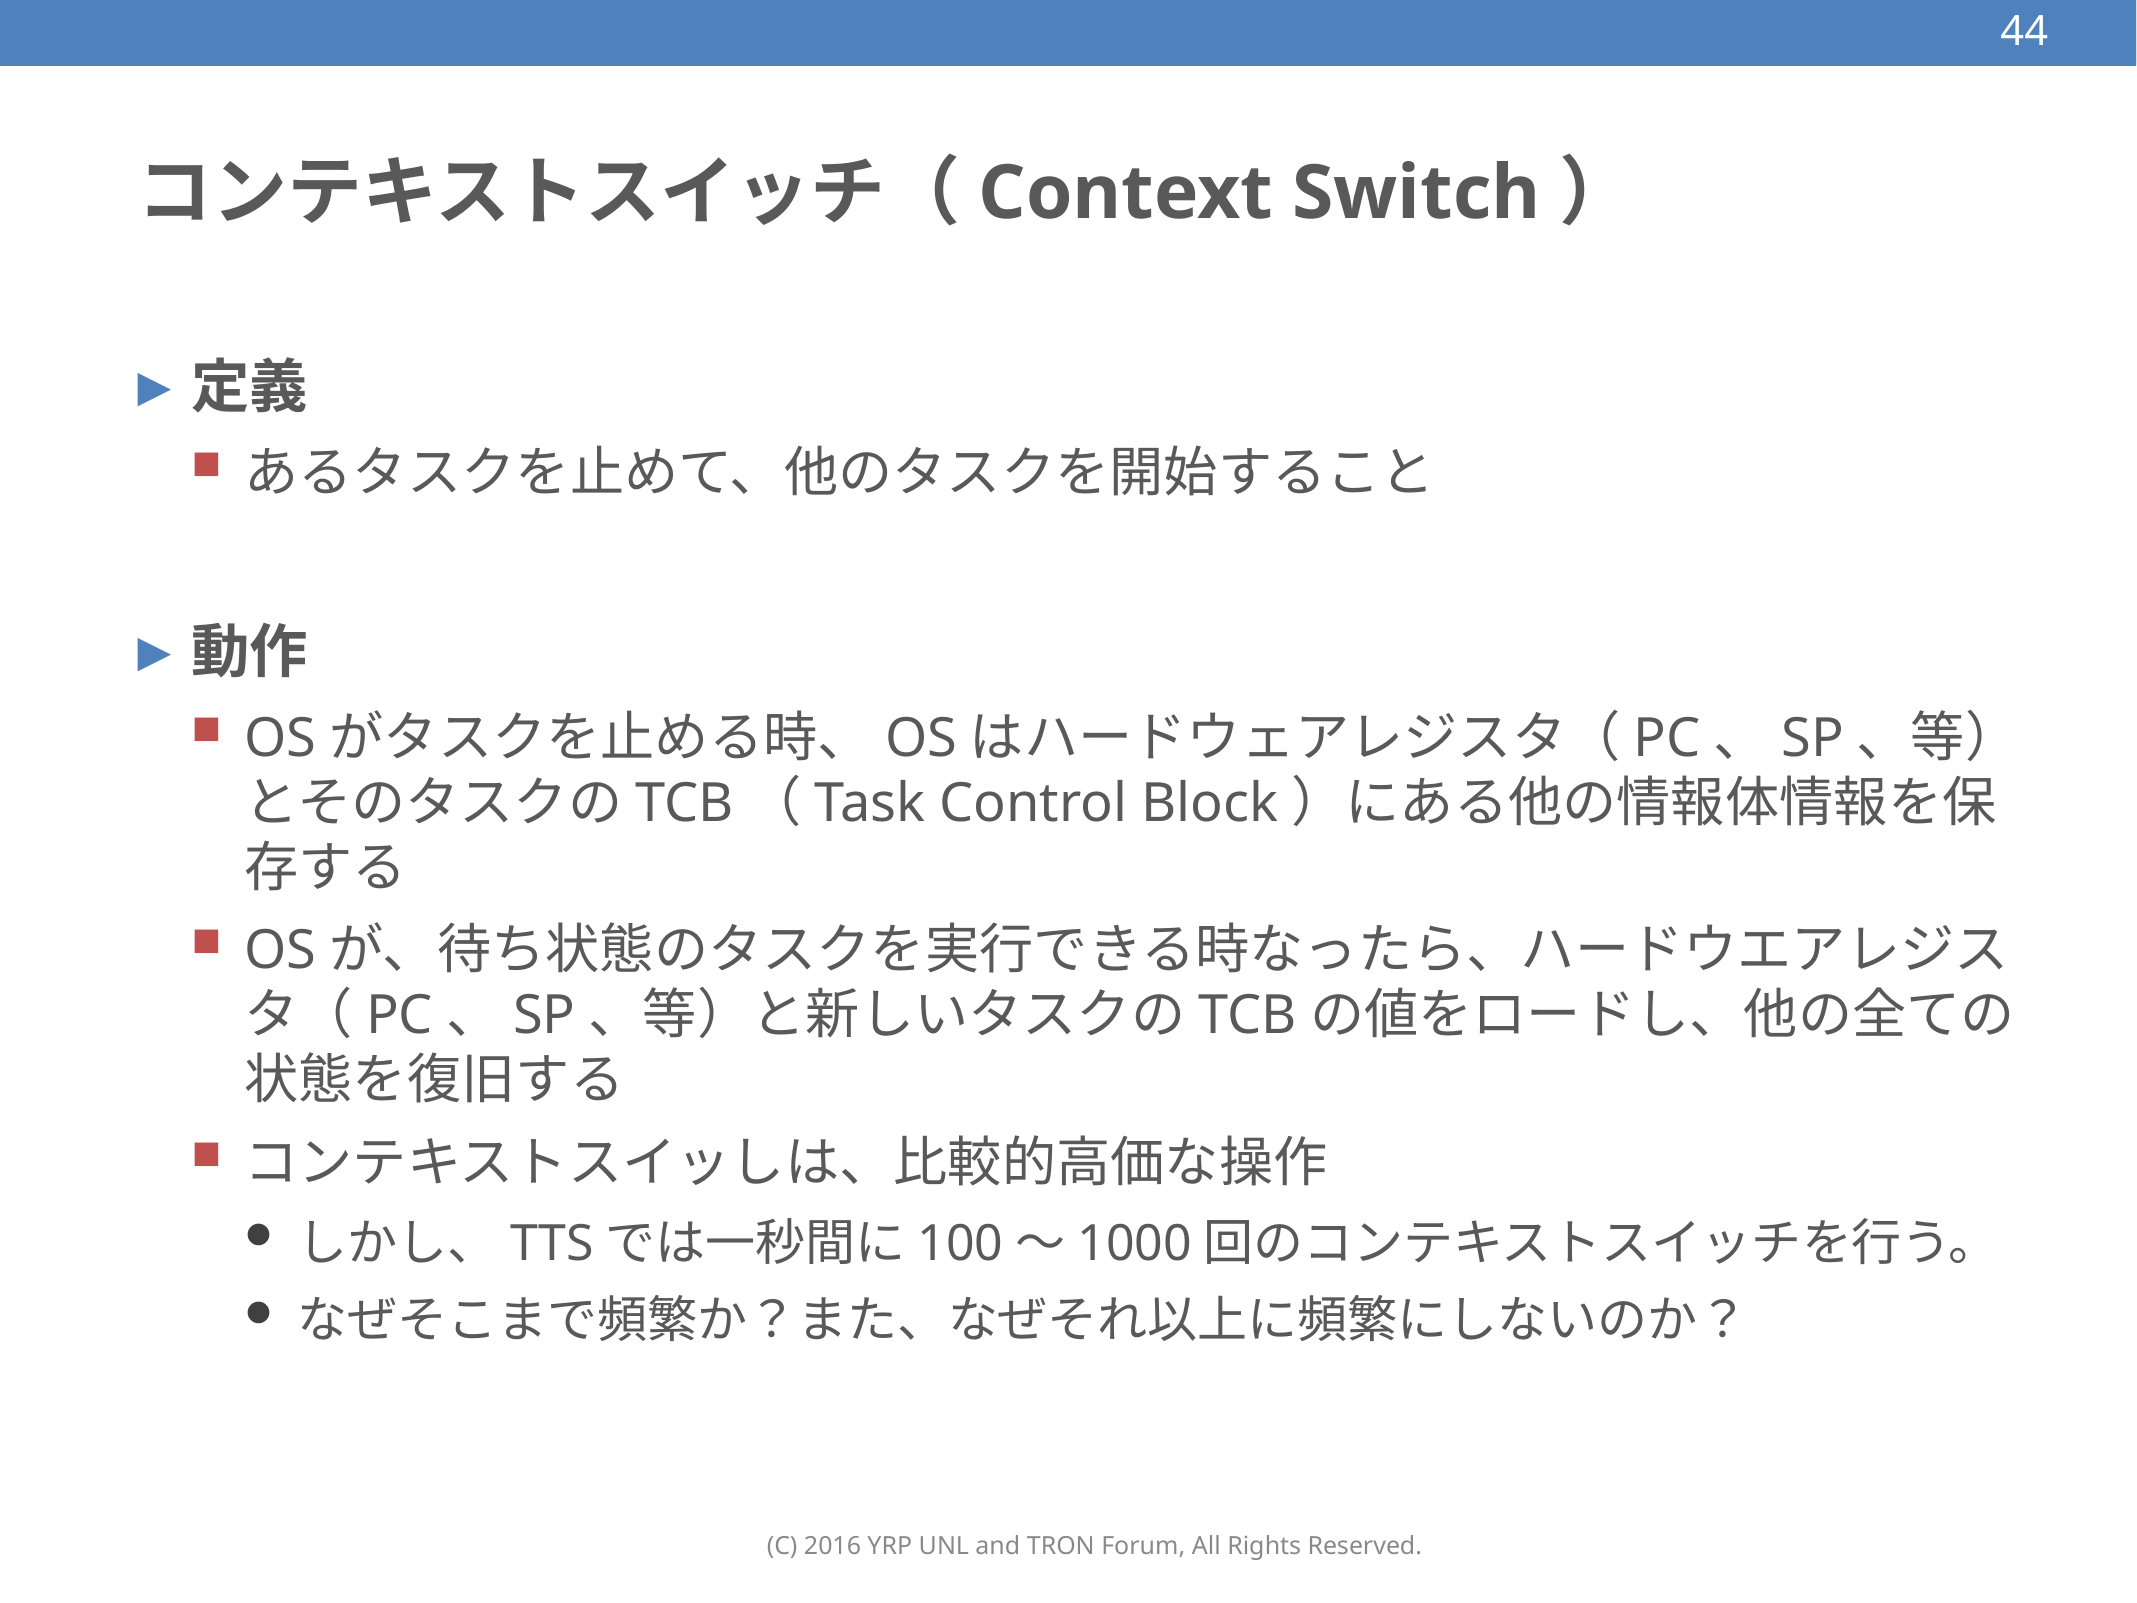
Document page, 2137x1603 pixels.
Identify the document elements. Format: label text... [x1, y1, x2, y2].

title コンテキストスイッチ（Context Switch） [116, 113, 2073, 264]
slide_number 44 [1940, 0, 2070, 64]
footer (C) 2016 YRP UNL and TRON Forum, All Rights Reserved. [117, 1517, 2073, 1577]
list 定義 あるタスクを止めて、他のタスクを開始すること 動作 OSがタスクを止める時、OSはハードウェアレジスタ（PC、SP、等）とそのタスクのTCB（Task Control Block）にある他の情報体情報を保存する OSが、待ち状態のタスクを実行できる時なったら、ハードウエアレジスタ（PC、SP、等）と新しいタスクのTCBの値をロードし、他の全ての状態を復旧する コンテキストスイッしは、比較的高価な操作 しかし、TTSでは一秒間に100〜1000回のコンテキストスイッチを行う。 なぜそこまで頻繁か？また、なぜそれ以上に頻繁にしないのか？ [116, 338, 2073, 1432]
